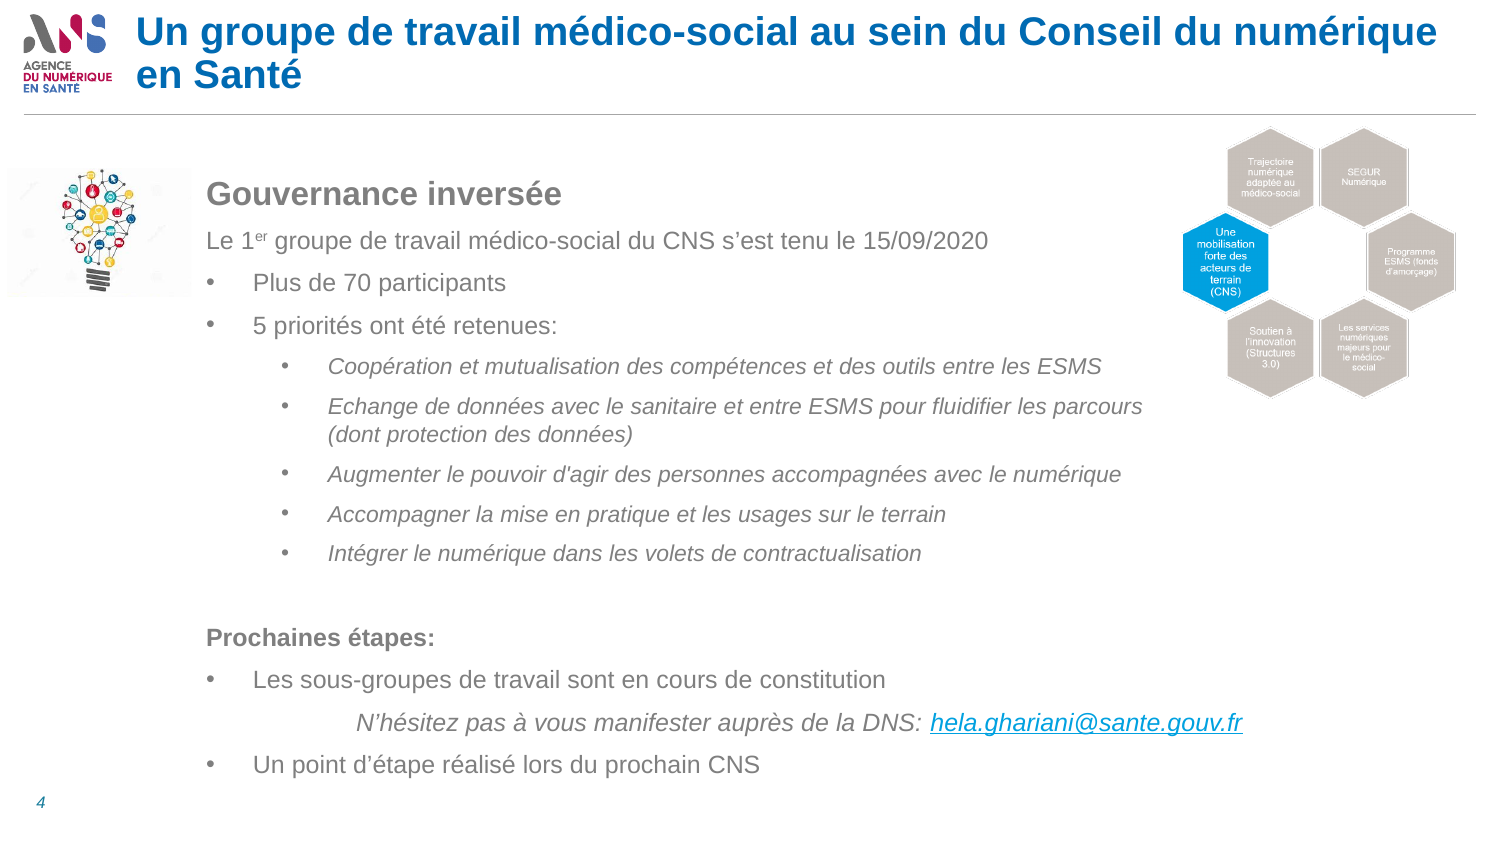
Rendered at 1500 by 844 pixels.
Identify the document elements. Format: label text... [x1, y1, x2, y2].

picture [6, 167, 192, 297]
title Un groupe de travail médico-social au sein du Conseil du numérique en Santé [135, 8, 1459, 97]
text_box Gouvernance inversée Le 1er groupe de travail médico-social du CNS s’est tenu le 15/09/2020 Plus de 70 participants 5 priorités ont été retenues: Coopération et mutualisation des compétences et des outils entre les ESMS Echange de données avec le sanitaire et entre ESMS pour fluidifier les parcours (dont protection des données) Augmenter le pouvoir d'agir des personnes accompagnées avec le numérique Accompagner la mise en pratique et les usages sur le terrain Intégrer le numérique dans les volets de contractualisation Prochaines étapes: Les sous-groupes de travail sont en cours de constitution N’hésitez pas à vous manifester auprès de la DNS: hela.ghariani@sante.gouv.fr Un point d’étape réalisé lors du prochain CNS [189, 162, 1351, 710]
slide_number 4 [17, 779, 65, 825]
picture [1161, 126, 1500, 399]
picture [23, 14, 112, 93]
